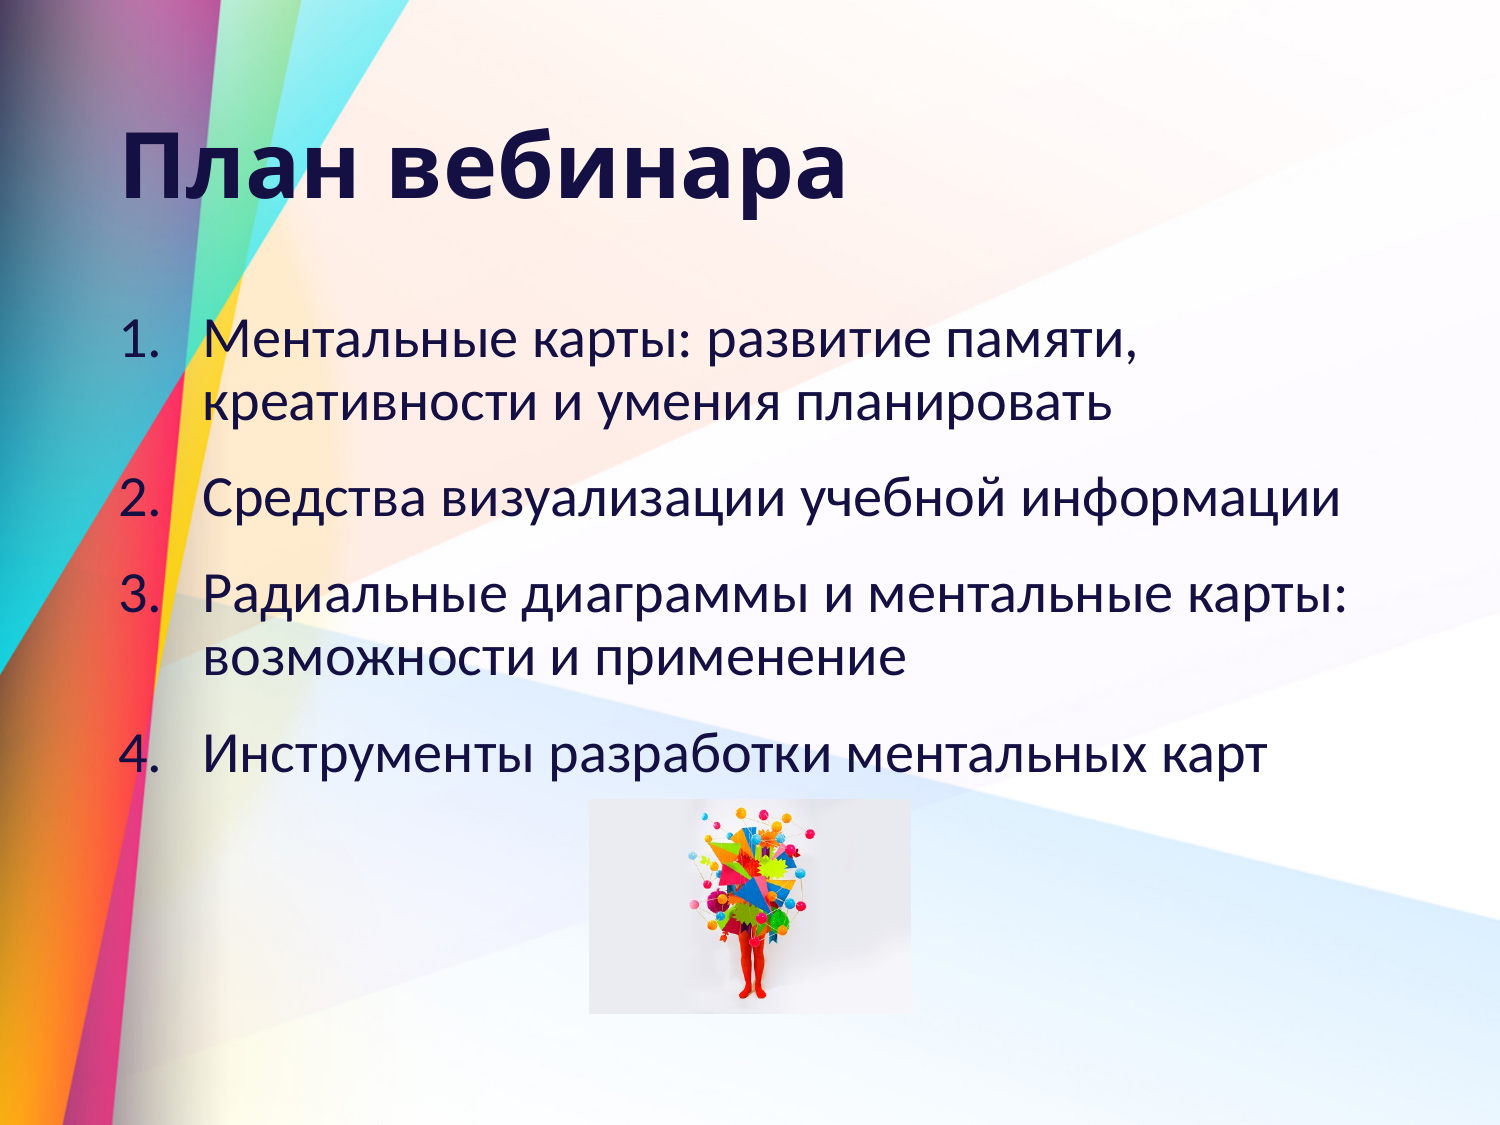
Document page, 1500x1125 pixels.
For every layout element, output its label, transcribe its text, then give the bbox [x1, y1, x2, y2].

list Ментальные карты: развитие памяти, креативности и умения планировать Средства визуализации учебной информации Радиальные диаграммы и ментальные карты: возможности и применение Инструменты разработки ментальных карт [103, 299, 1397, 827]
picture [0, 0, 1500, 1125]
title План вебинара [103, 59, 1397, 278]
